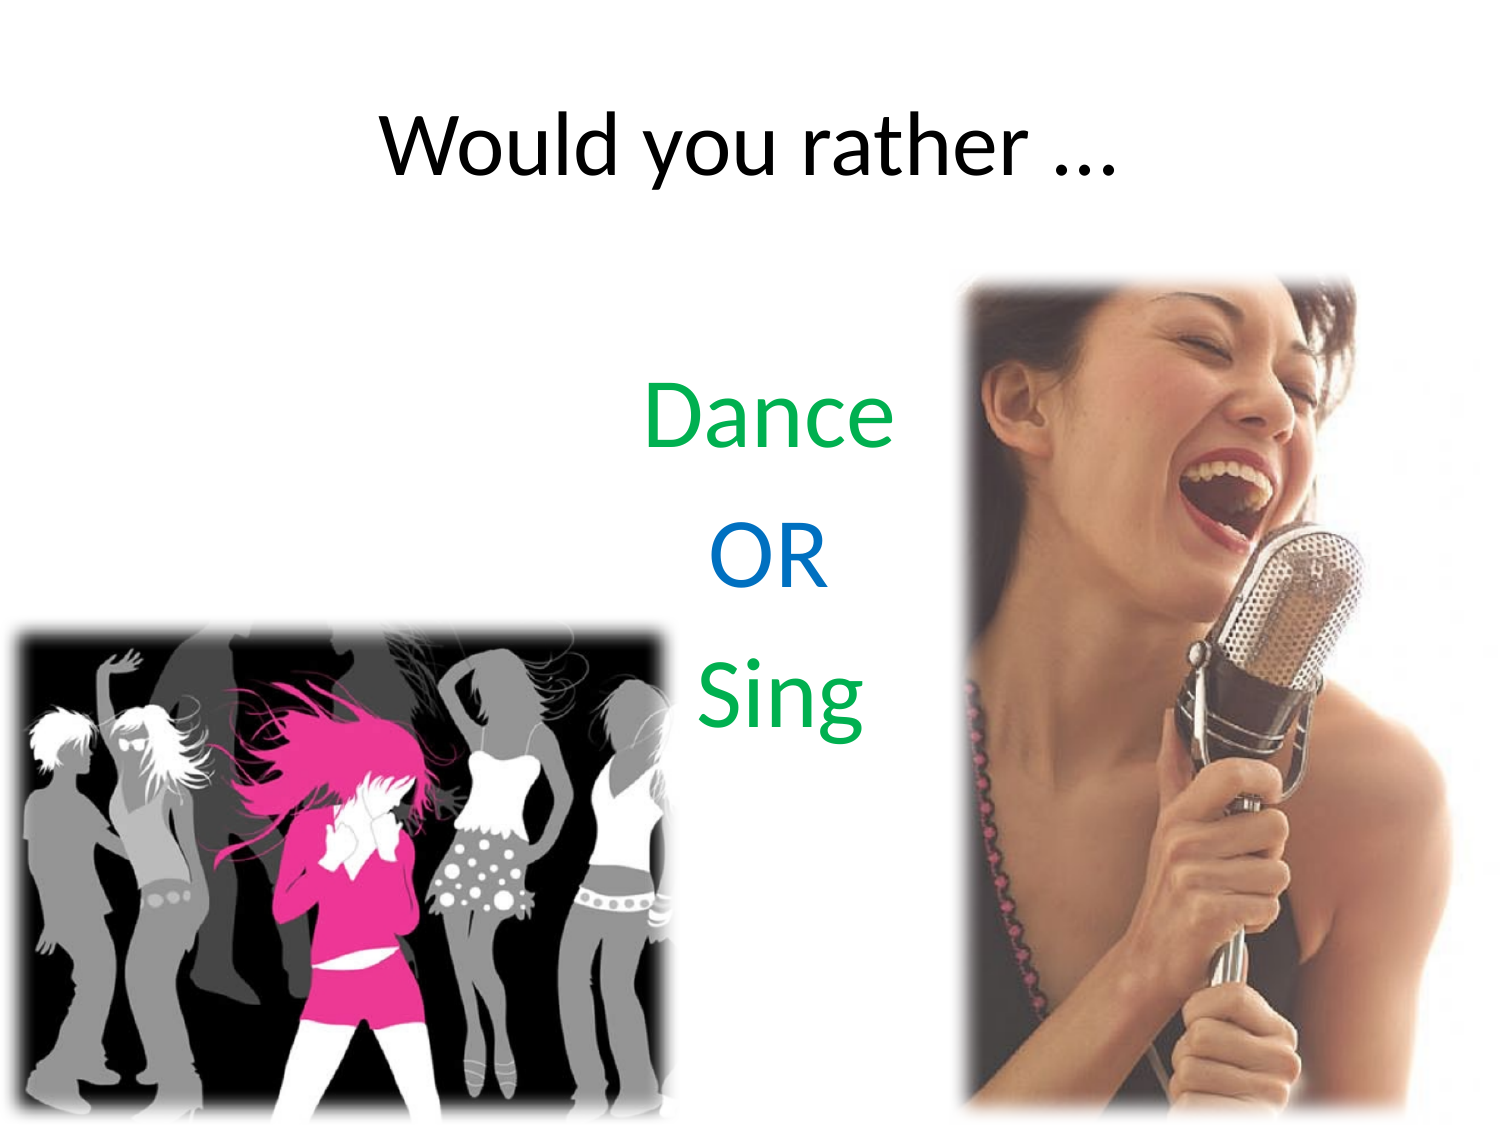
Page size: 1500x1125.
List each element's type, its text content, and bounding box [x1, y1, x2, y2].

picture [948, 269, 1500, 1125]
picture [0, 614, 680, 1125]
list Dance OR Sing [105, 339, 943, 1005]
title Would you rather ... [75, 45, 1425, 233]
